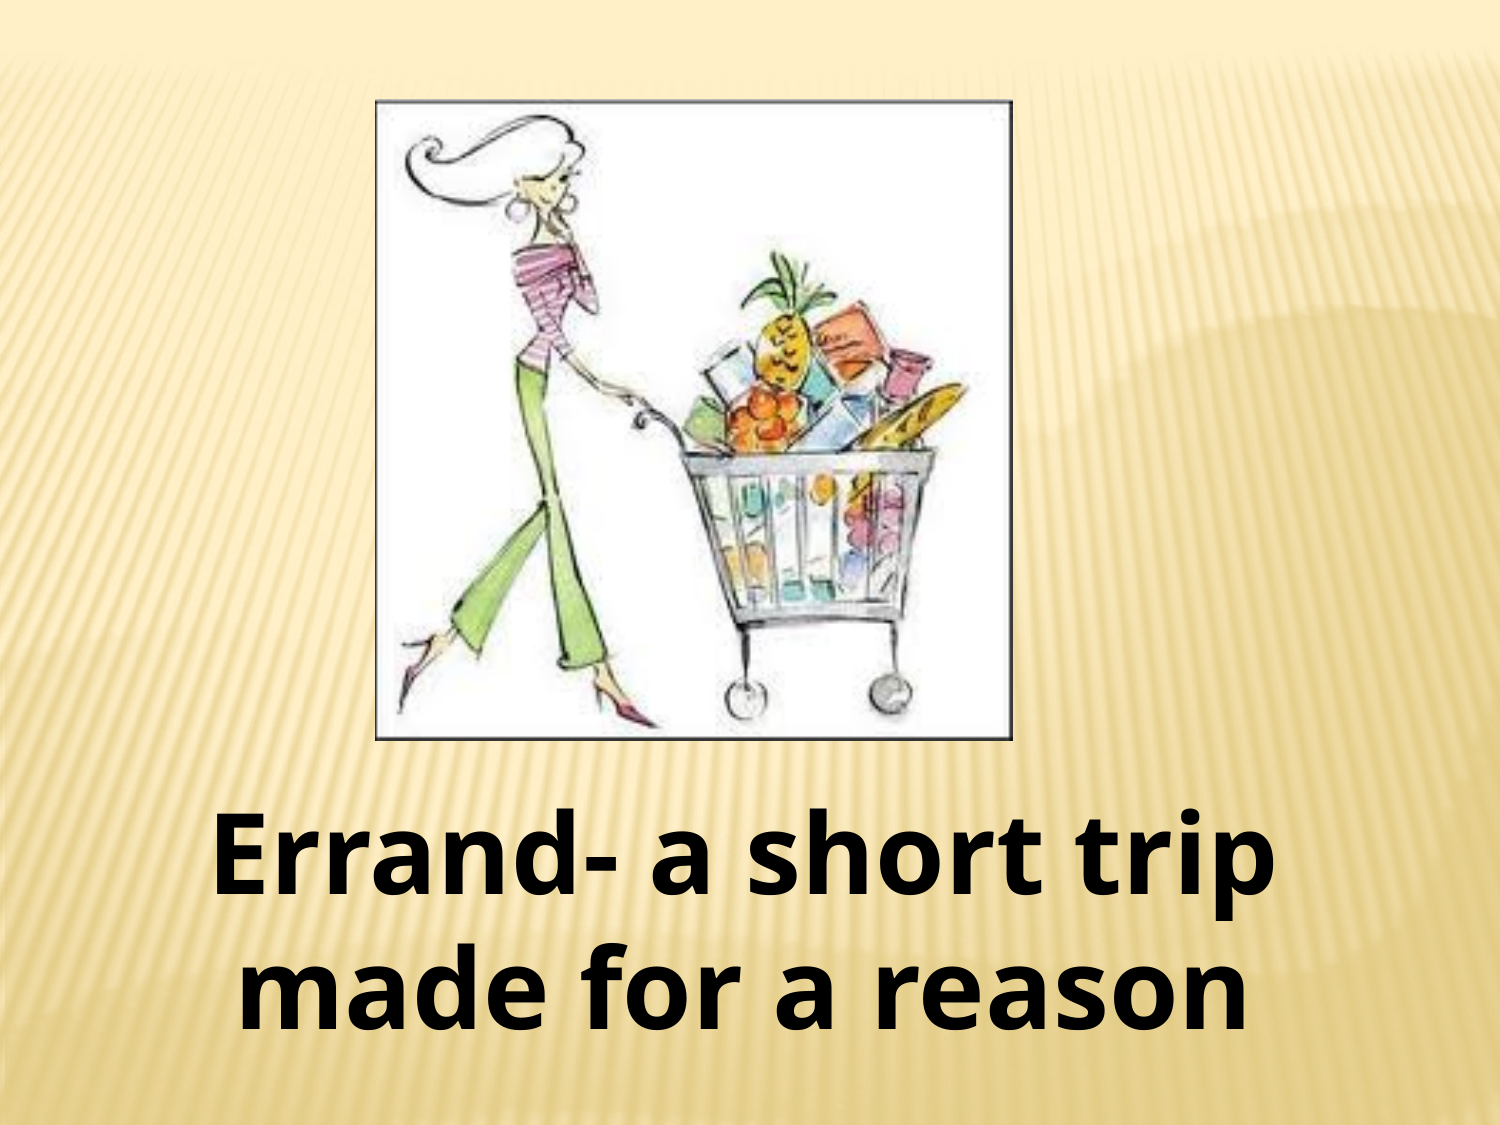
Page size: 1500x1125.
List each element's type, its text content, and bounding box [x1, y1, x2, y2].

picture [374, 99, 1013, 741]
text_box Errand- a short trip made for a reason [74, 774, 1413, 1060]
